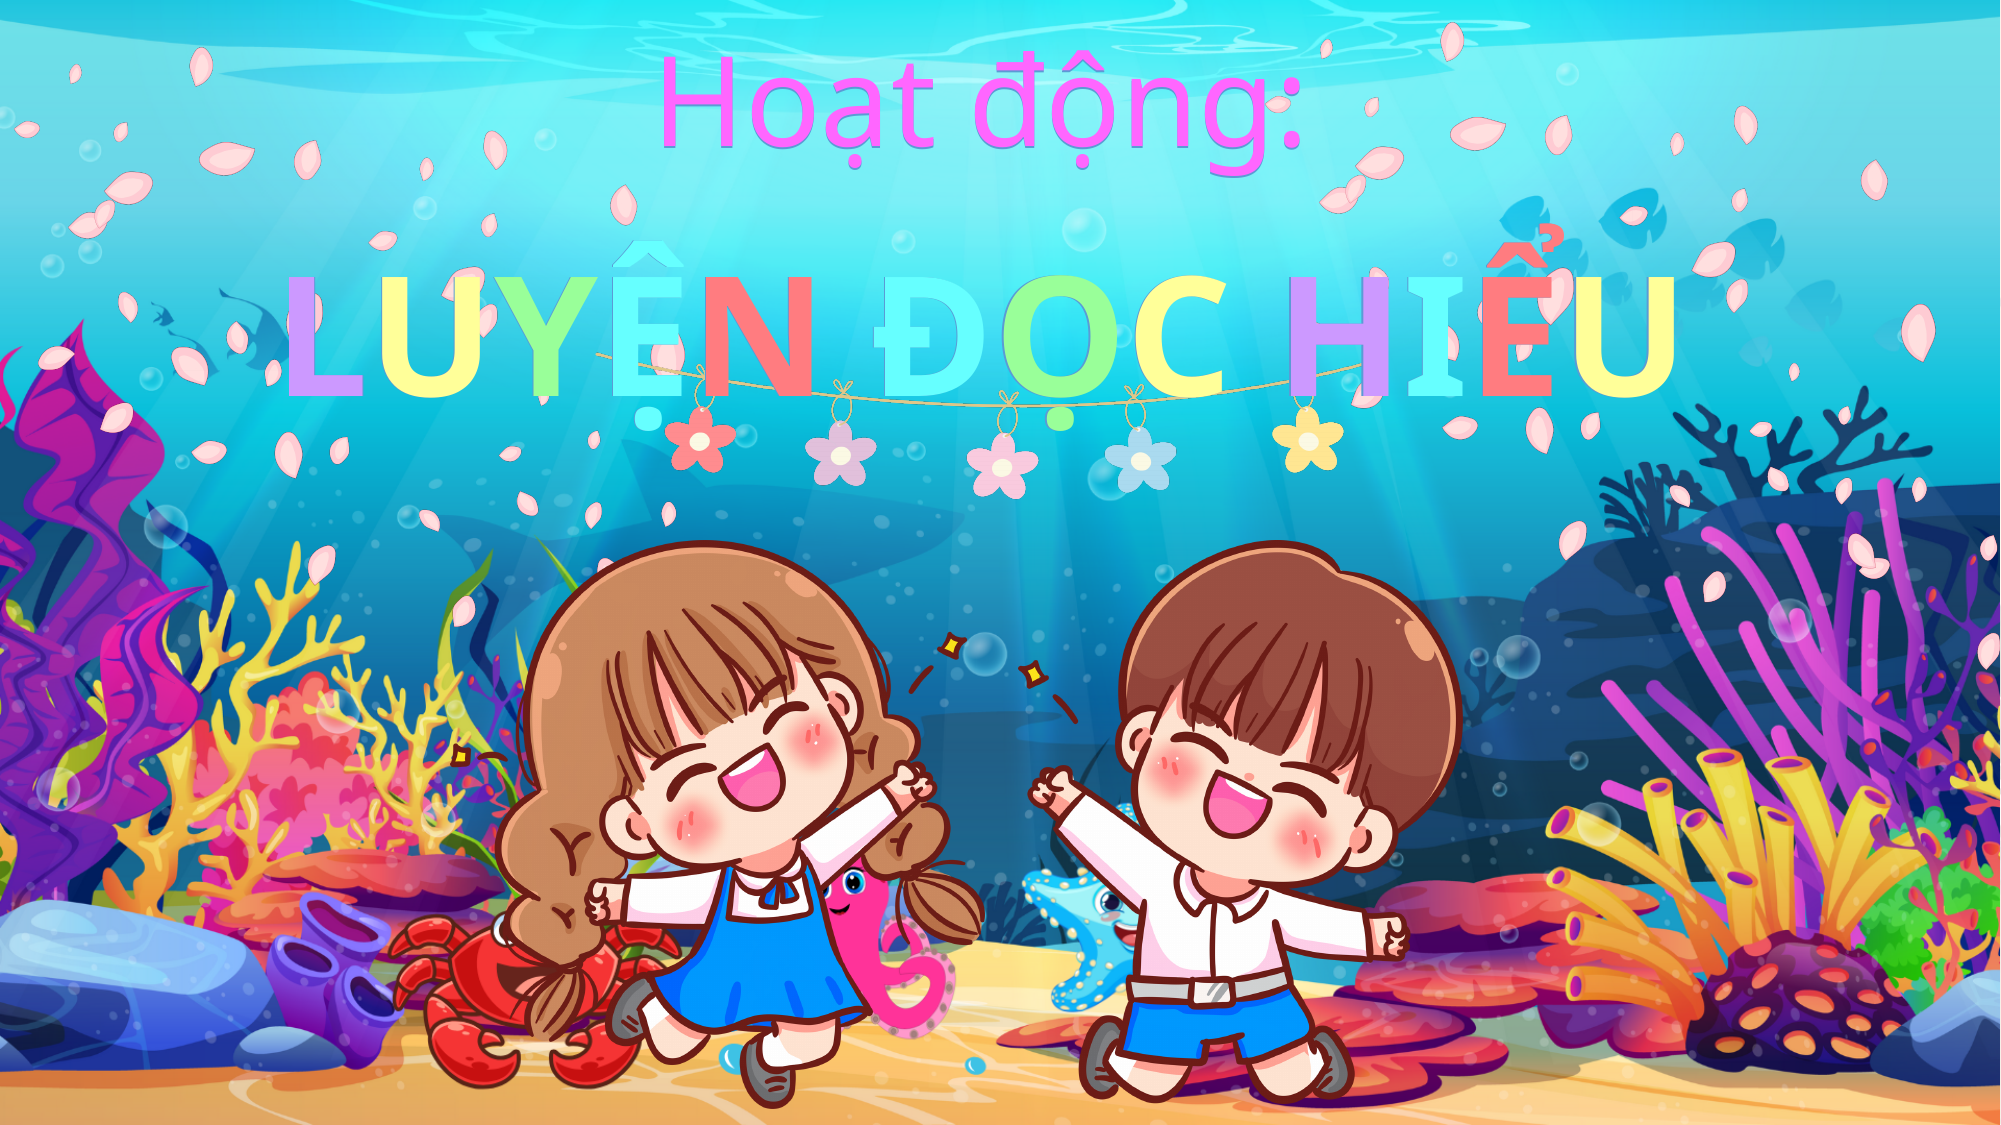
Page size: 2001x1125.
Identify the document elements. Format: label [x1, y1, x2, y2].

picture [0, 0, 2001, 1125]
text_box [238, 162, 1724, 405]
text_box [576, 14, 1386, 162]
text_box [14, 22, 2000, 694]
picture [1096, 644, 1106, 655]
picture [1113, 584, 1120, 591]
